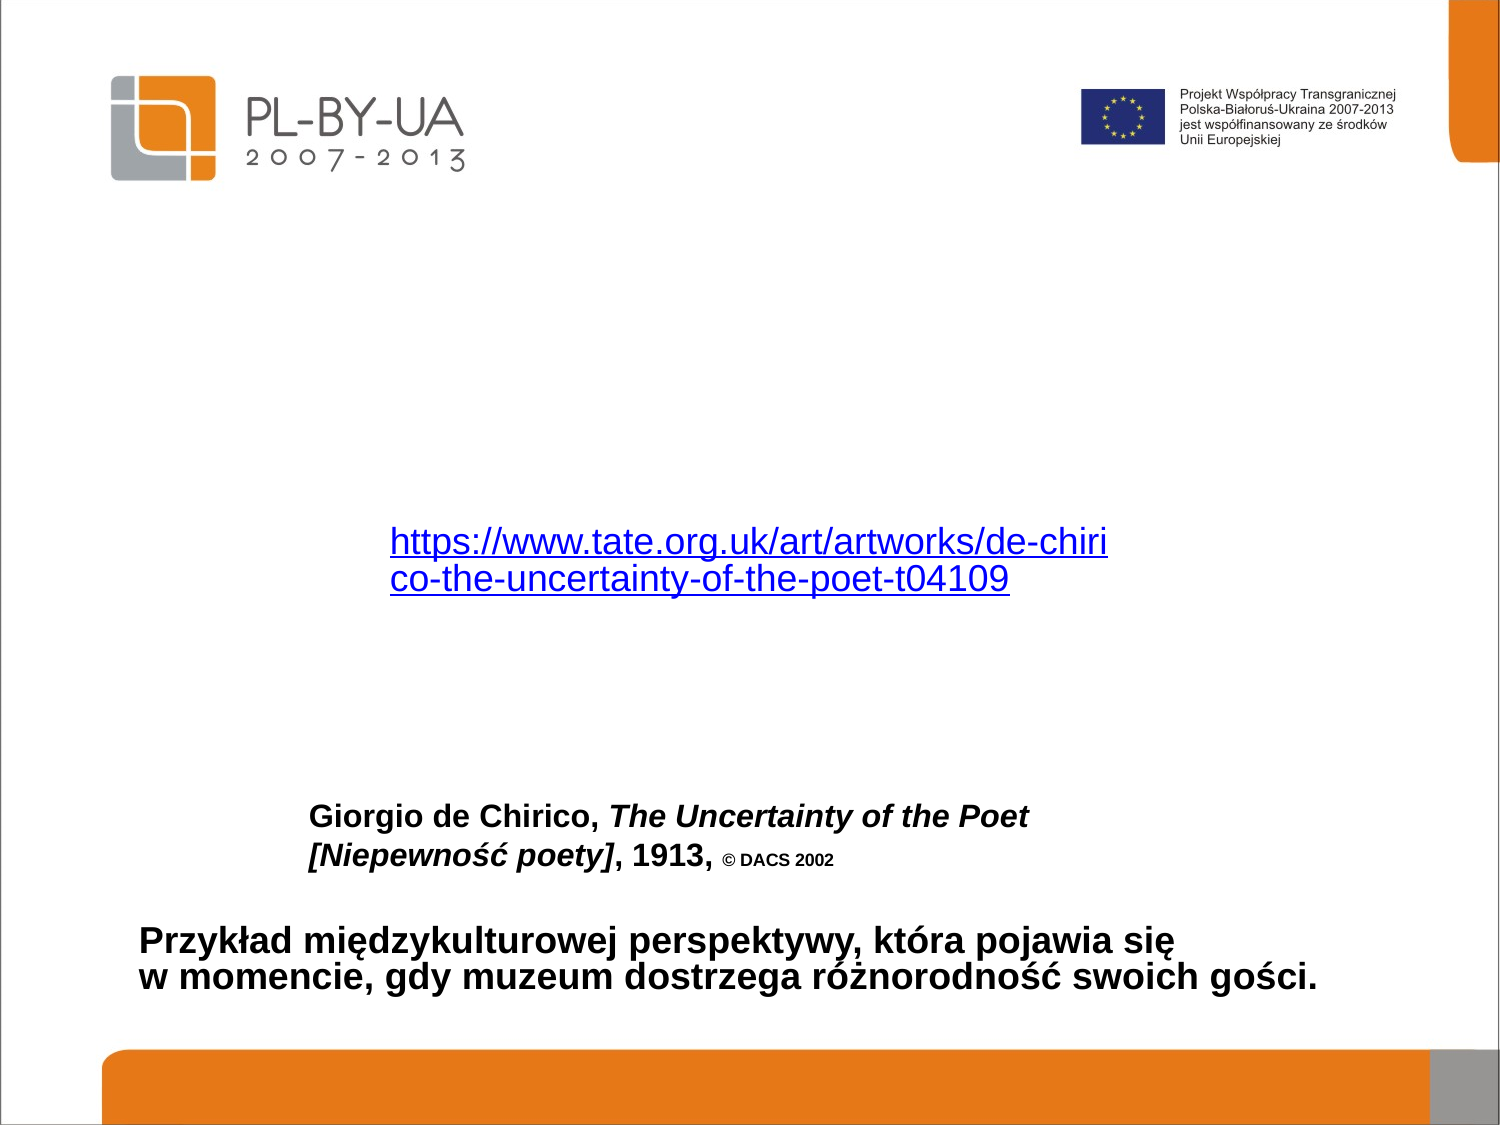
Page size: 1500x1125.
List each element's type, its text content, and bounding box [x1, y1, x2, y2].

title Giorgio de Chirico, The Uncertainty of the Poet [Niepewność poety], 1913, © DACS 2002 [293, 787, 1195, 881]
text_box https://www.tate.org.uk/art/artworks/de-chirico-the-uncertainty-of-the-poet-t04109 [374, 509, 1125, 614]
list Przykład międzykulturowej perspektywy, która pojawia się w momencie, gdy muzeum dostrzega różnorodność swoich gości. [123, 916, 1337, 1072]
picture [0, 0, 1500, 1125]
text_box [289, 101, 1190, 777]
